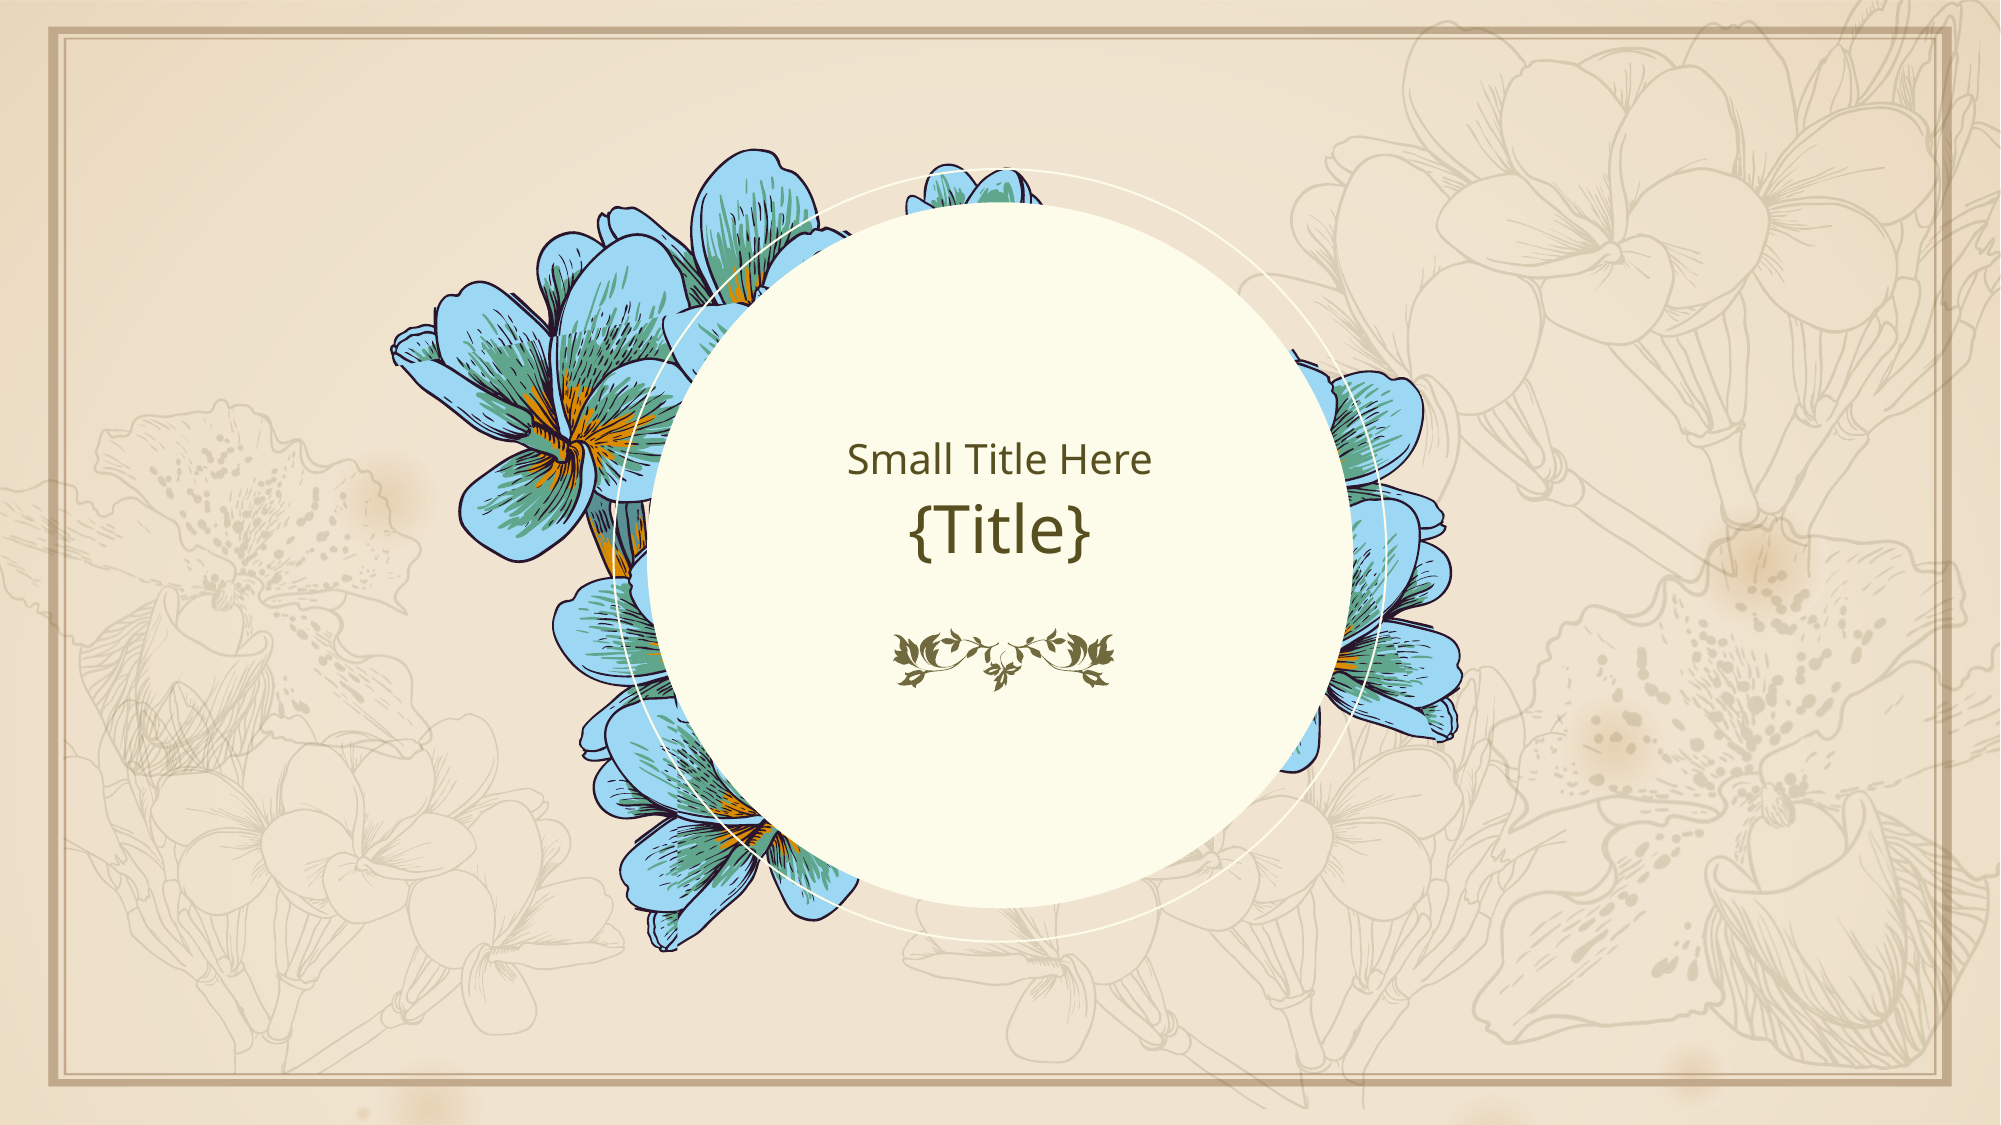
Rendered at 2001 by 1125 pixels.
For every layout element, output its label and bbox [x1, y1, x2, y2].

text_box [400, 158, 1484, 953]
text_box [613, 168, 1387, 942]
text_box [892, 627, 1116, 692]
picture [0, 0, 2001, 1125]
